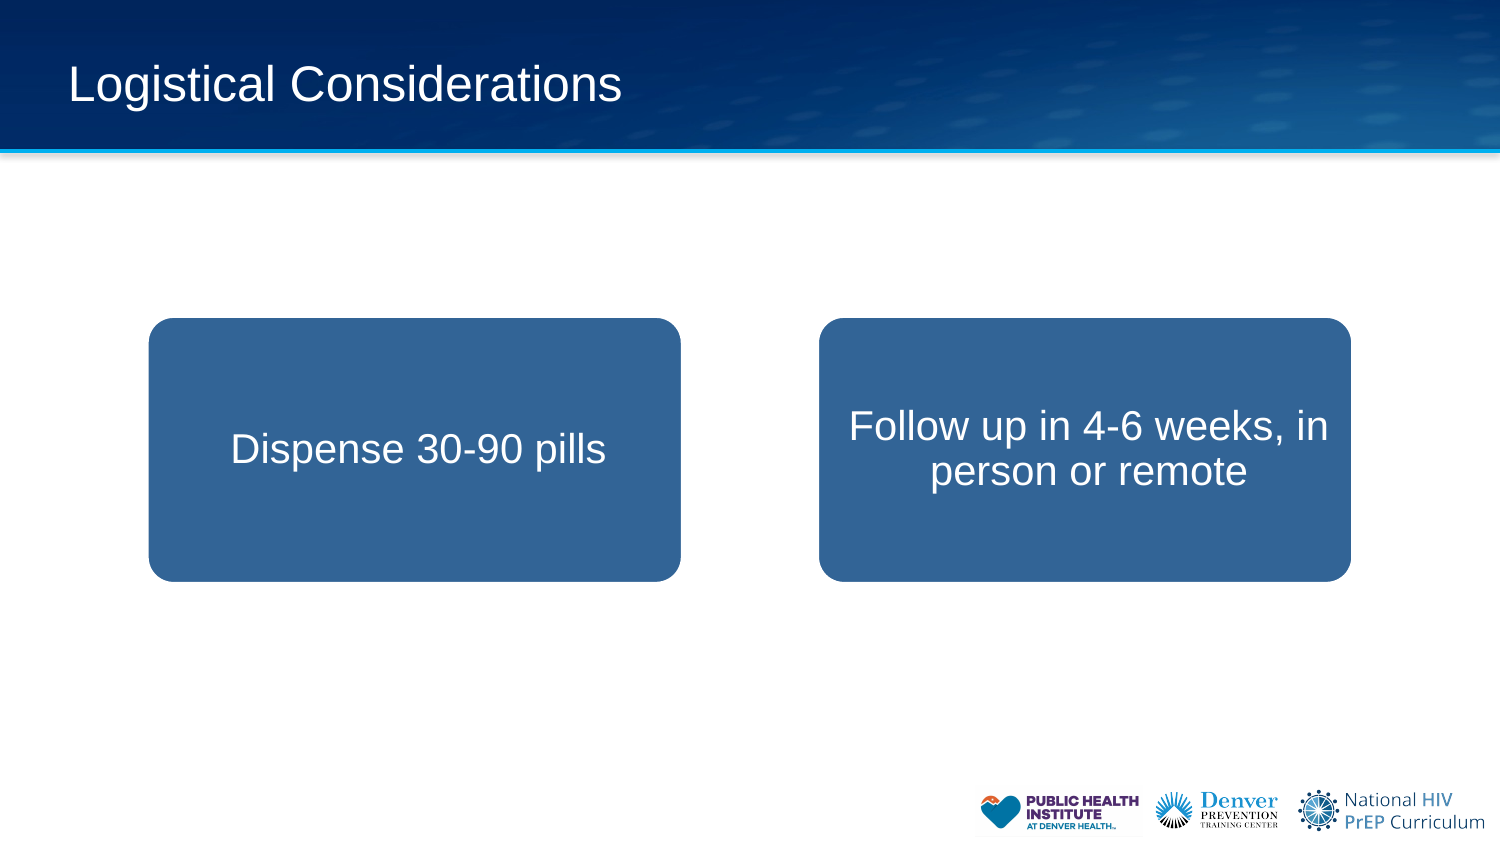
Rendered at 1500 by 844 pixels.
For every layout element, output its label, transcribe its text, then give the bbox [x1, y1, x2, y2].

picture [1151, 785, 1281, 836]
picture [975, 785, 1144, 837]
picture [0, 0, 1500, 148]
title Logistical Considerations [53, 14, 1447, 149]
picture [1298, 789, 1500, 834]
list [146, 194, 1354, 706]
